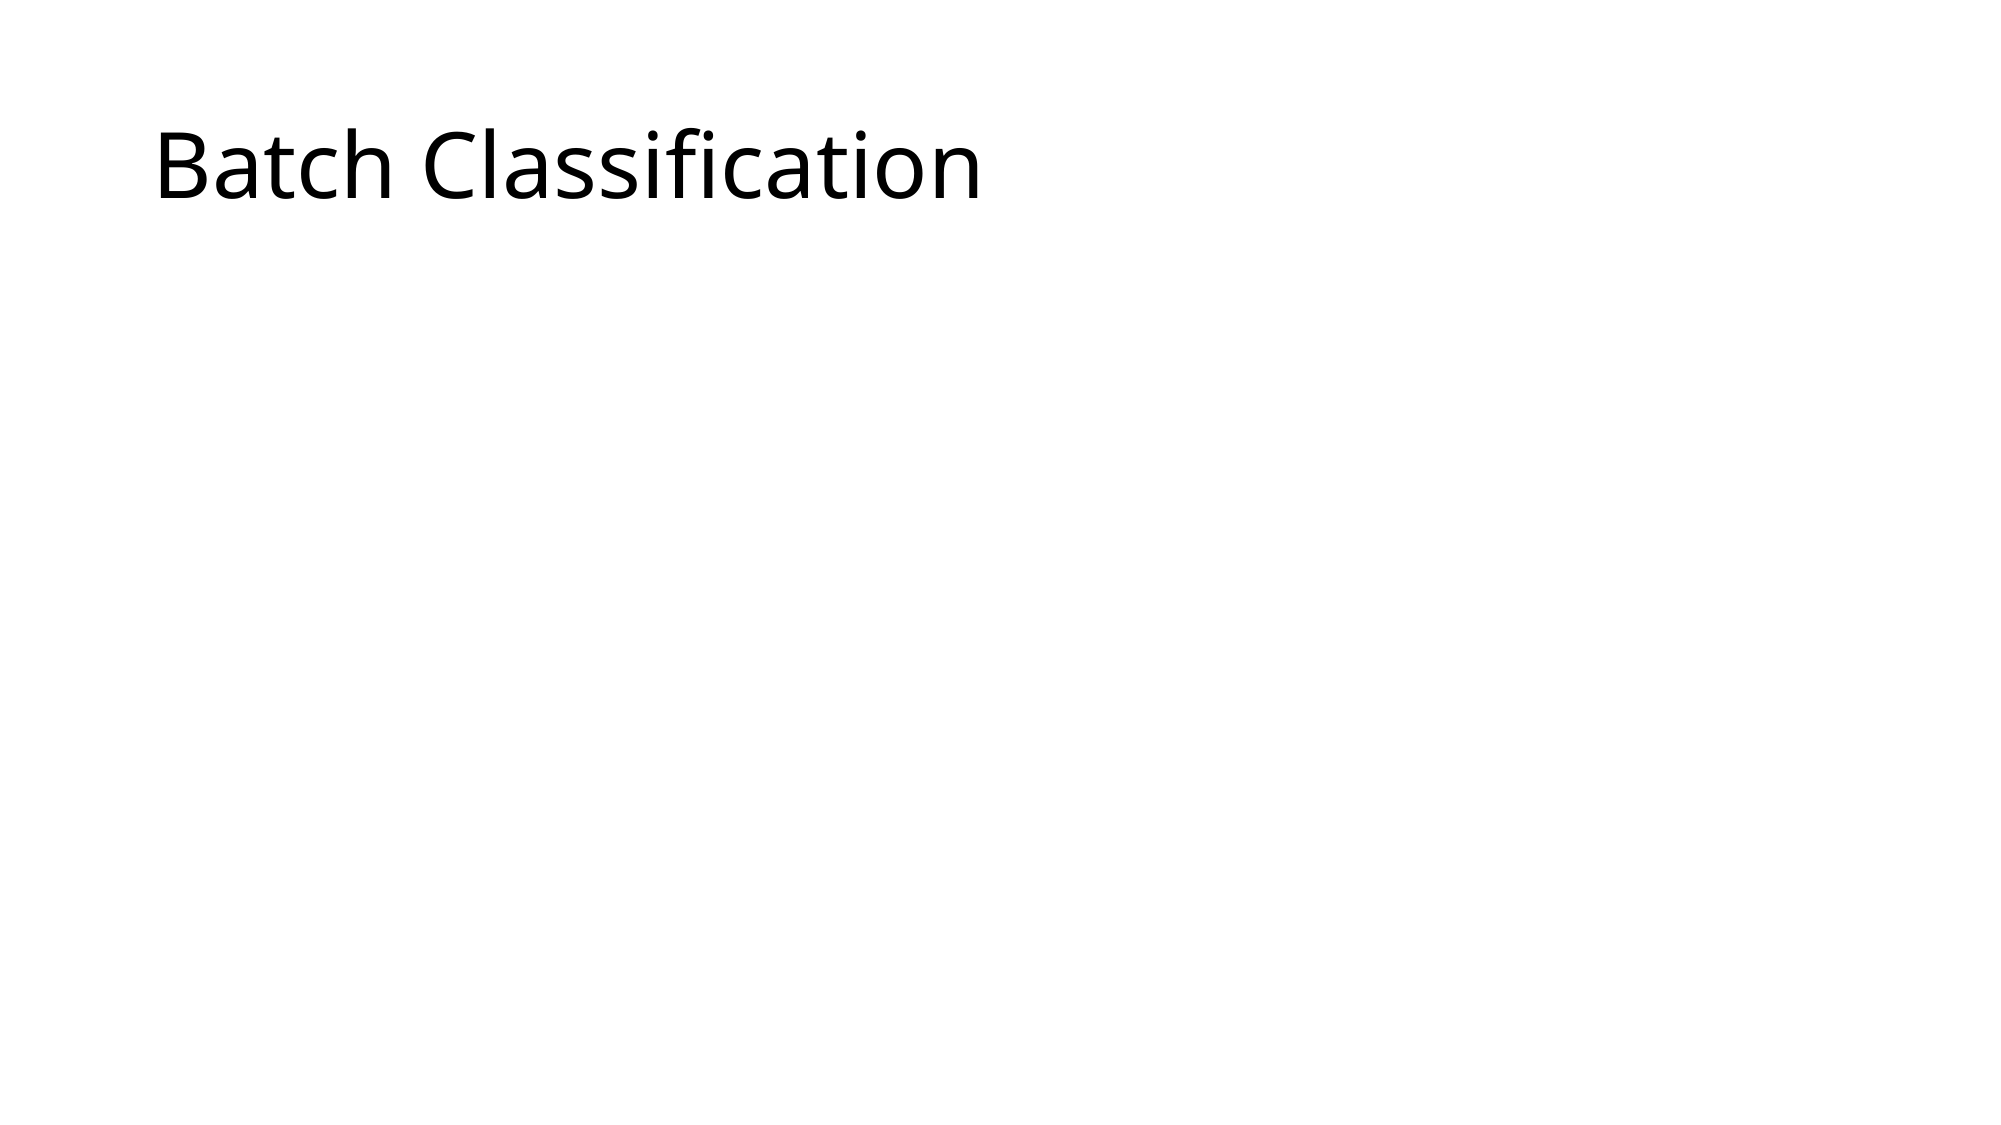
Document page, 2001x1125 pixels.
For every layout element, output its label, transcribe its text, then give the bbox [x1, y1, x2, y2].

title Batch Classification [137, 59, 1863, 278]
